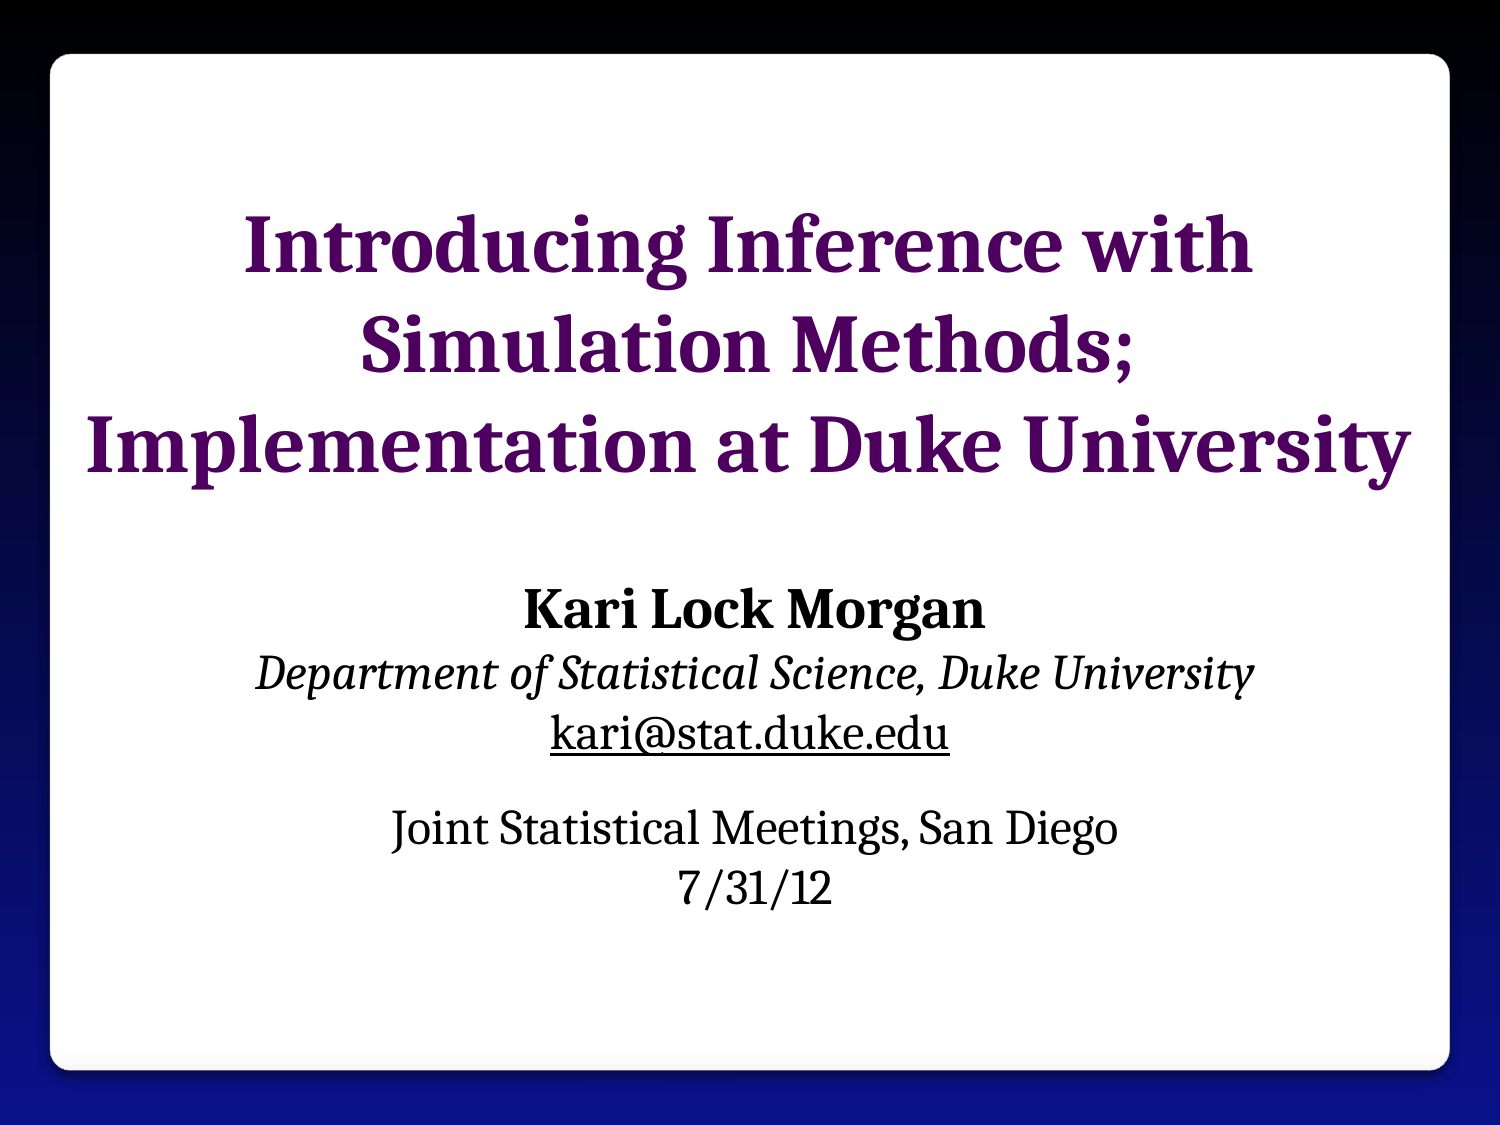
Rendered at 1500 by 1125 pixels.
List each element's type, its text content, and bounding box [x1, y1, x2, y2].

text_box Introducing Inference with Simulation Methods; Implementation at Duke University [49, 181, 1450, 497]
text_box Kari Lock Morgan Department of Statistical Science, Duke University kari@stat.duke.edu Joint Statistical Meetings, San Diego 7/31/12 [49, 562, 1462, 923]
